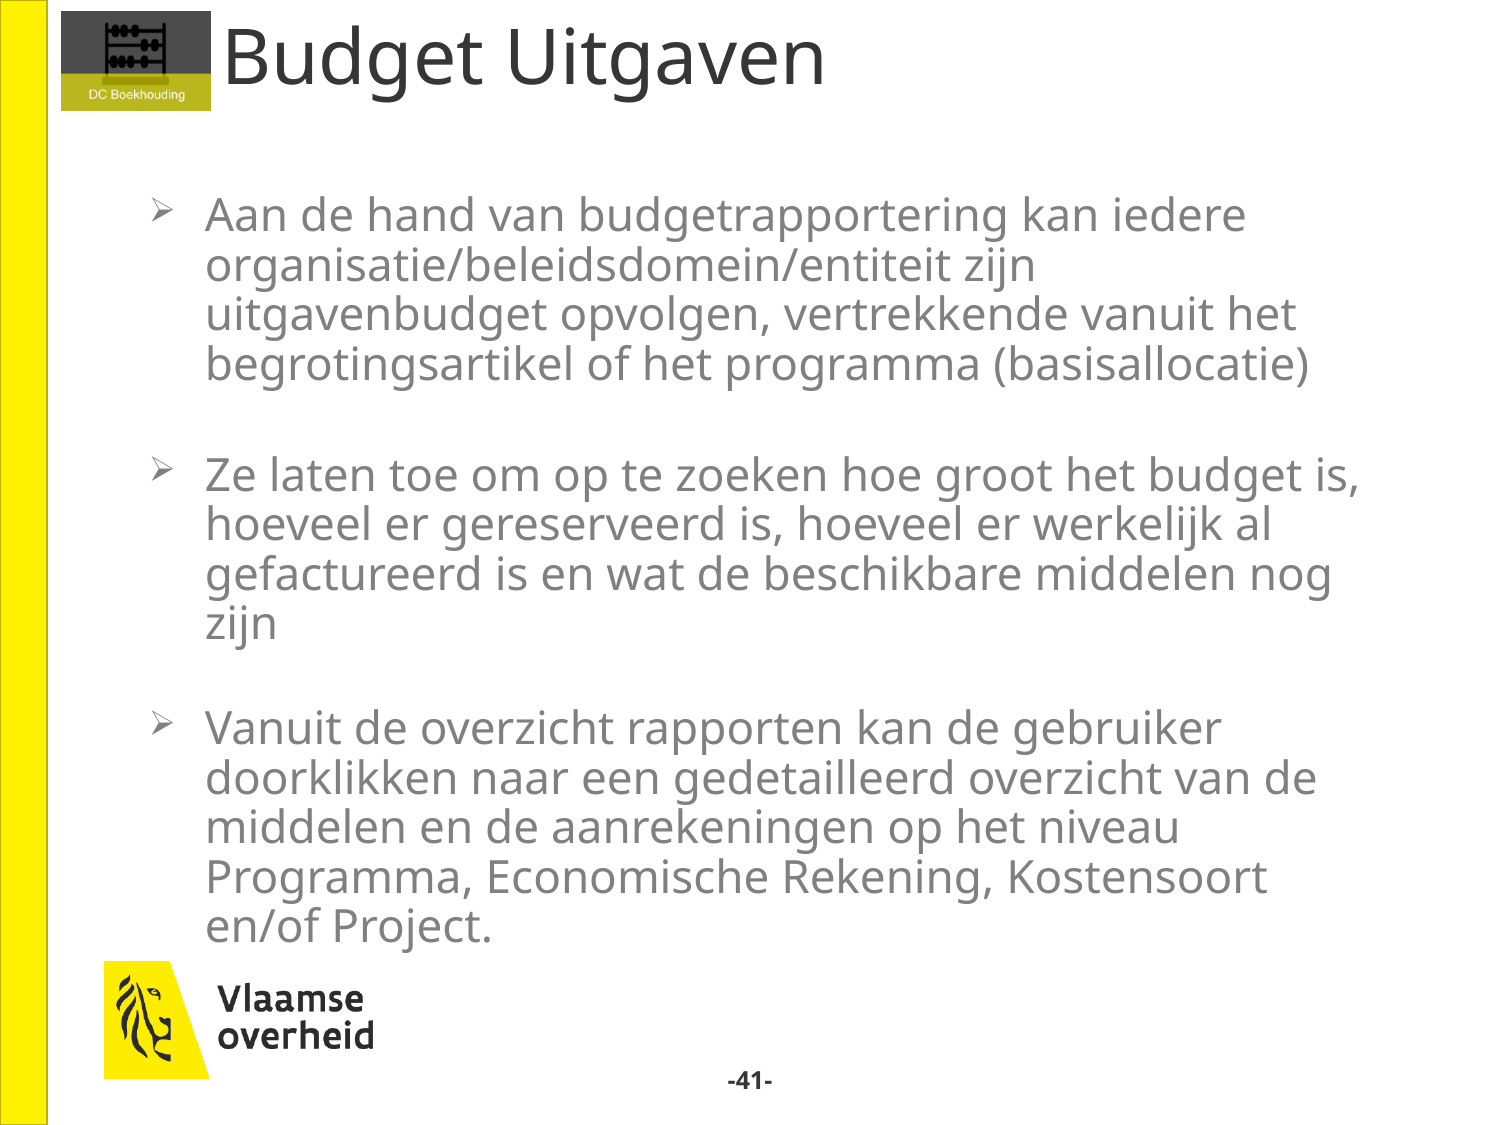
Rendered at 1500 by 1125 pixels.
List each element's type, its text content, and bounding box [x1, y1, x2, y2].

picture [61, 11, 211, 111]
picture [104, 961, 110, 1079]
title Budget Uitgaven [220, 20, 1500, 109]
list Aan de hand van budgetrapportering kan iedere organisatie/beleidsdomein/entiteit zijn uitgavenbudget opvolgen, vertrekkende vanuit het begrotingsartikel of het programma (basisallocatie) Ze laten toe om op te zoeken hoe groot het budget is, hoeveel er gereserveerd is, hoeveel er werkelijk al gefactureerd is en wat de beschikbare middelen nog zijn Vanuit de overzicht rapporten kan de gebruiker doorklikken naar een gedetailleerd overzicht van de middelen en de aanrekeningen op het niveau Programma, Economische Rekening, Kostensoort en/of Project. [110, 192, 1390, 1079]
